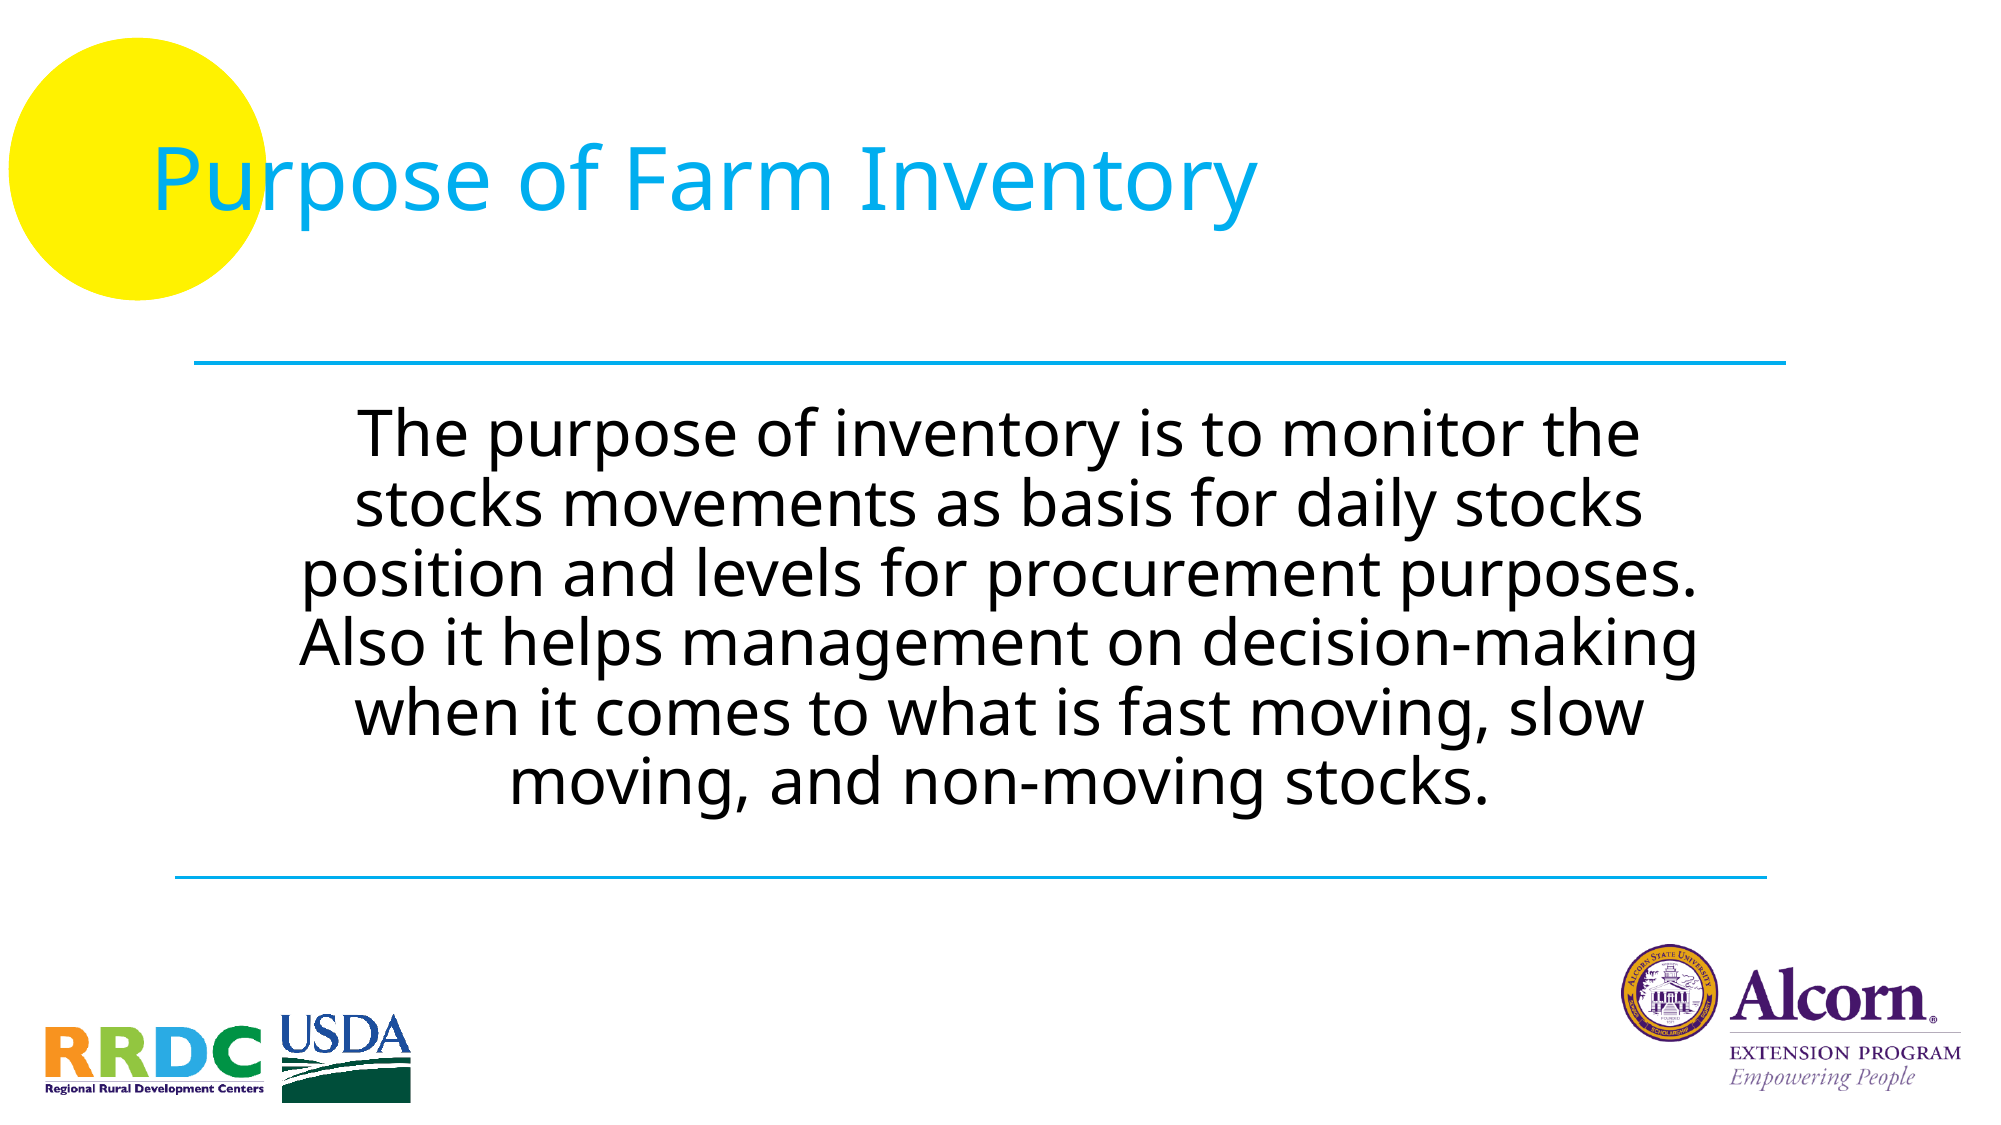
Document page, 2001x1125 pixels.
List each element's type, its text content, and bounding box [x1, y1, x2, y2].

picture [39, 1021, 267, 1095]
list The purpose of inventory is to monitor the stocks movements as basis for daily stocks position and levels for procurement purposes. Also it helps management on decision-making when it comes to what is fast moving, slow moving, and non-moving stocks. [259, 393, 1741, 858]
title Purpose of Farm Inventory [135, 109, 1386, 254]
picture [1620, 944, 1961, 1091]
picture [280, 1013, 411, 1103]
